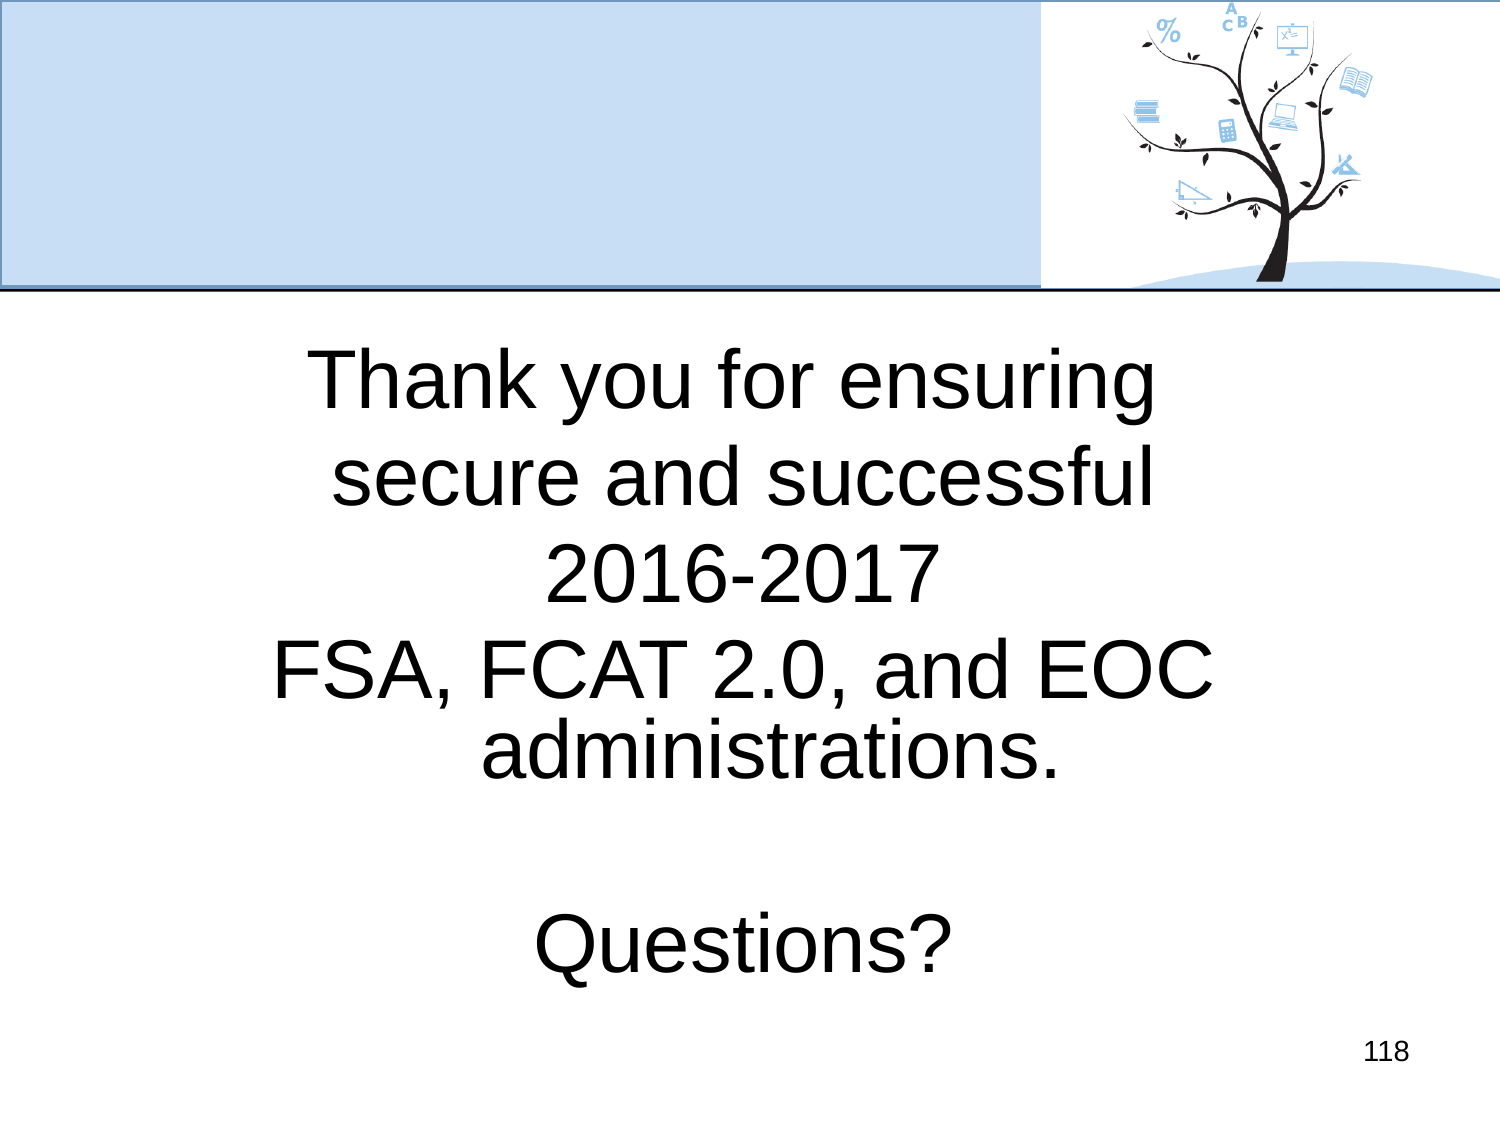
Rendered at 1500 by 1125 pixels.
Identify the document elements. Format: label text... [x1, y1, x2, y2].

list Thank you for ensuring secure and successful 2016-2017 FSA, FCAT 2.0, and EOC administrations. Questions? [37, 337, 1451, 1081]
slide_number 118 [1074, 1024, 1426, 1103]
picture [1041, 2, 1500, 288]
